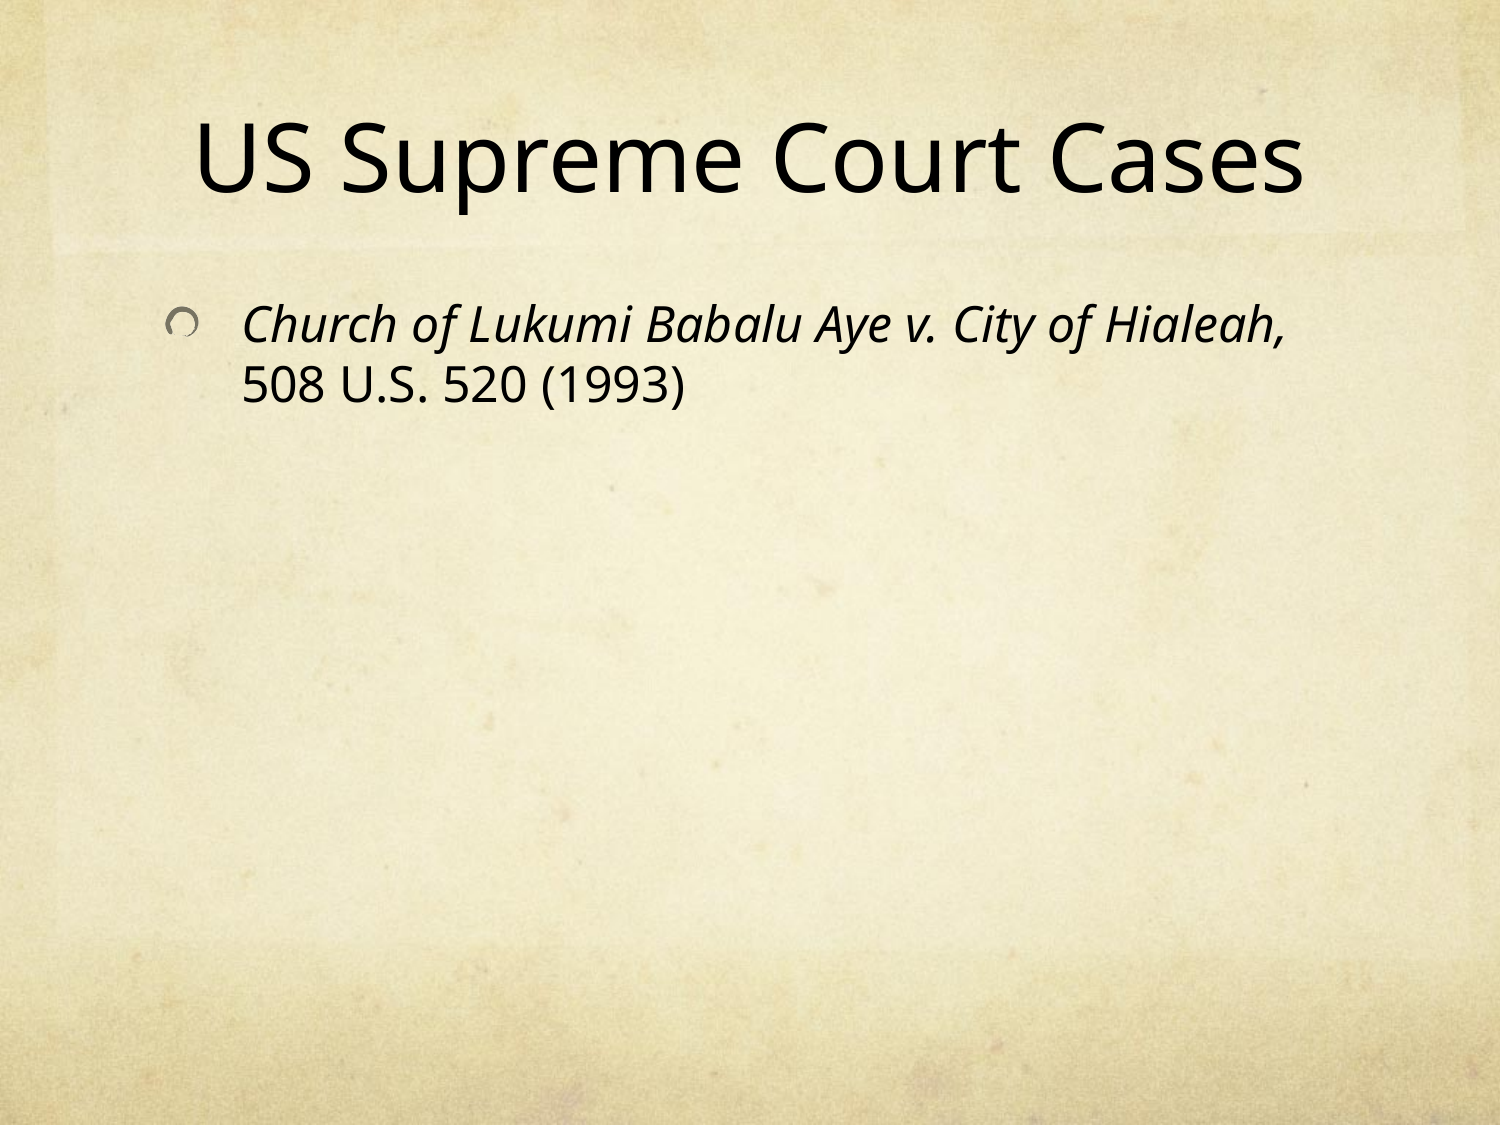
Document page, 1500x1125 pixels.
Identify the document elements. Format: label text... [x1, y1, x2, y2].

list Church of Lukumi Babalu Aye v. City of Hialeah, 508 U.S. 520 (1993) [150, 284, 1350, 950]
title US Supreme Court Cases [150, 82, 1350, 225]
picture [0, 0, 1500, 1125]
